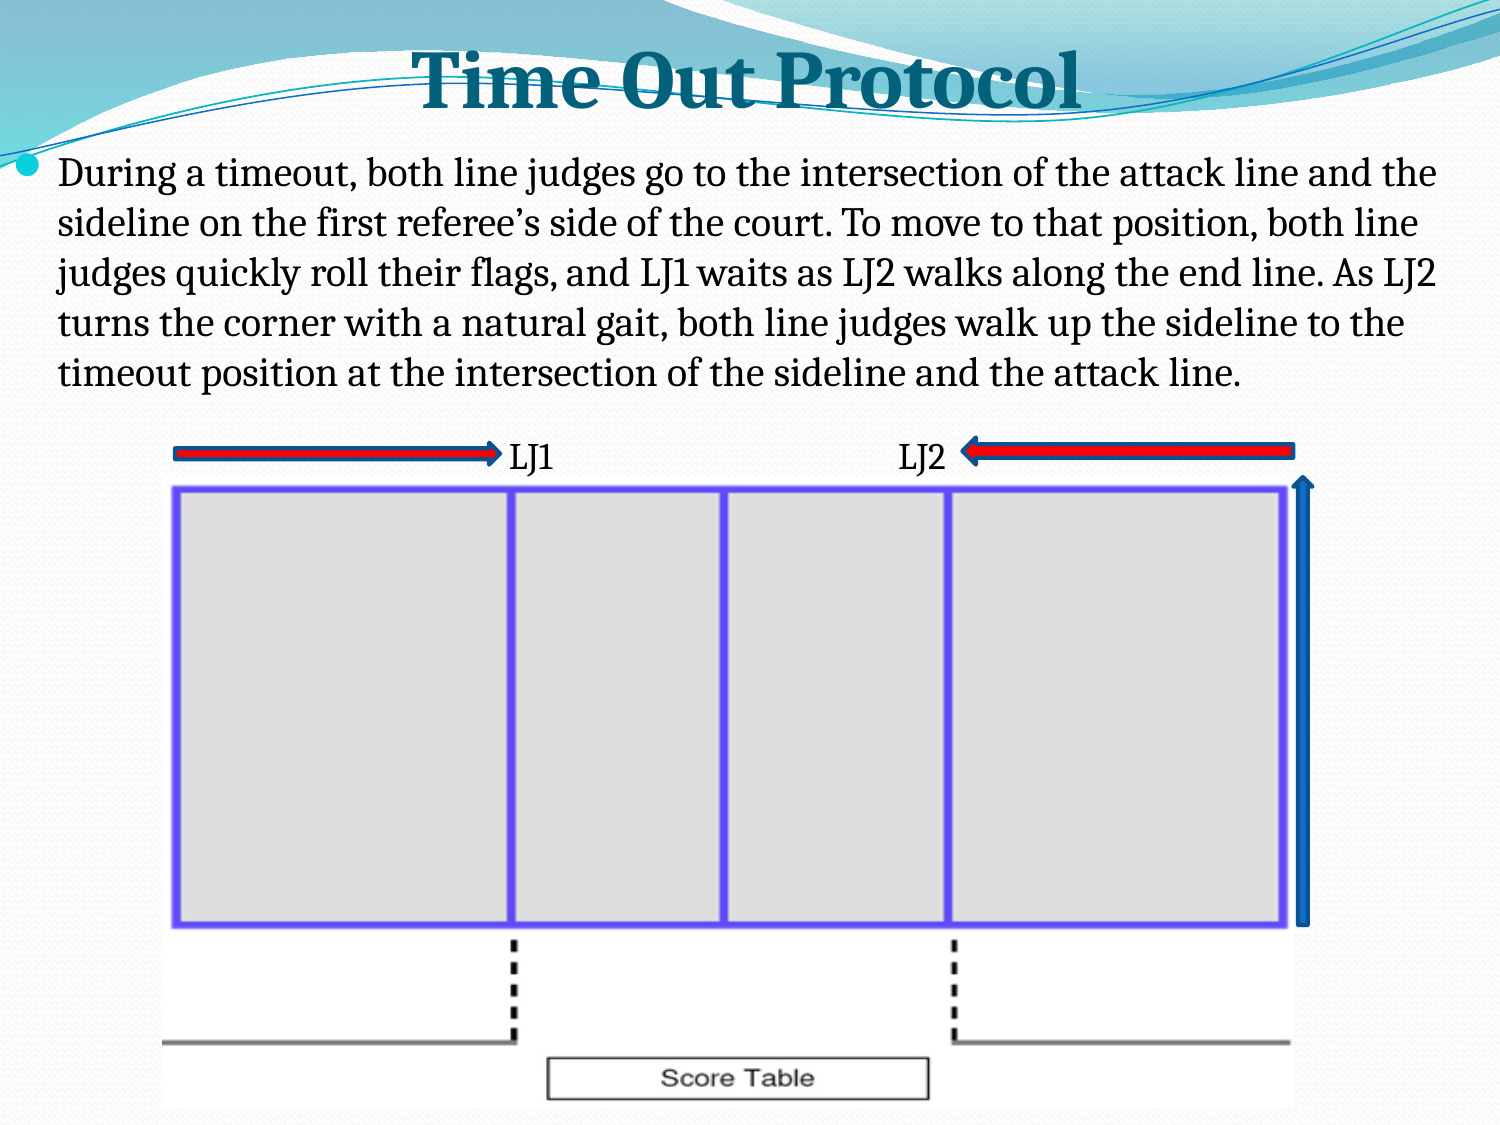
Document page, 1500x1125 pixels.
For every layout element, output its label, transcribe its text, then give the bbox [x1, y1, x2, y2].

text_box [1301, 474, 1315, 928]
text_box Time Out Protocol [0, 24, 1496, 125]
list During a timeout, both line judges go to the intersection of the attack line and the sideline on the first referee’s side of the court. To move to that position, both line judges quickly roll their flags, and LJ1 waits as LJ2 walks along the end line. As LJ2 turns the corner with a natural gait, both line judges walk up the sideline to the timeout position at the intersection of the sideline and the attack line. [0, 137, 1498, 1088]
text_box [162, 424, 1294, 1108]
